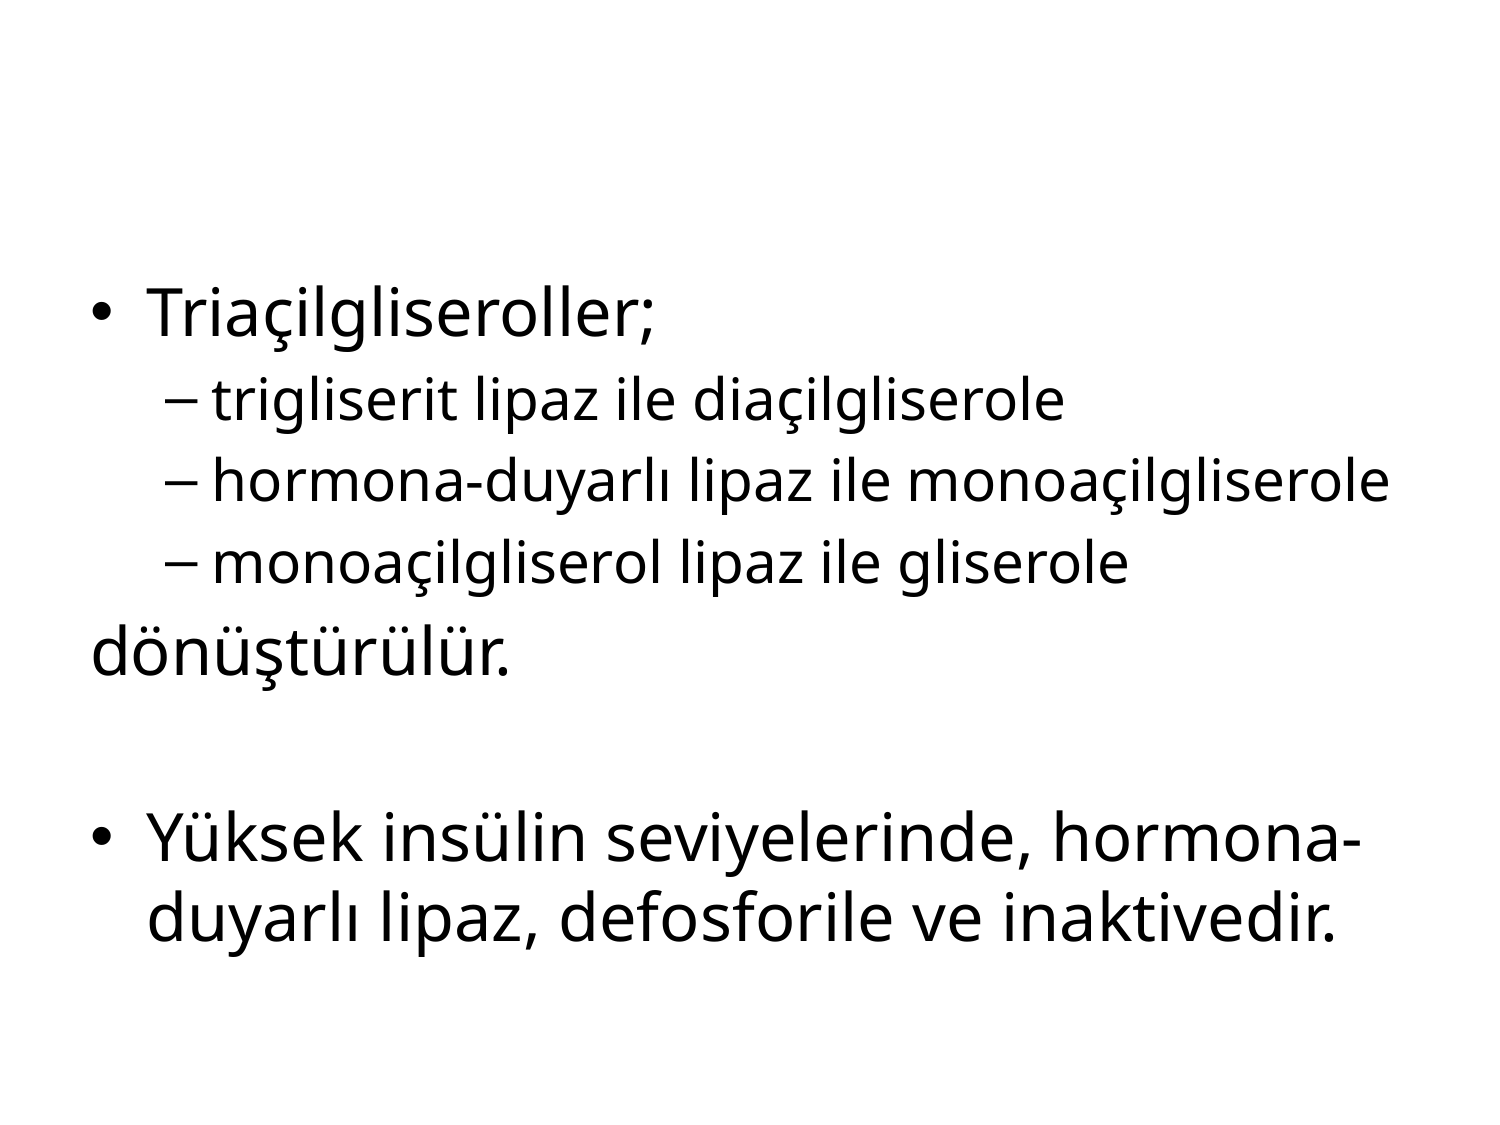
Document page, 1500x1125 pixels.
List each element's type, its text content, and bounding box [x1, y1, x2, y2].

list Triaçilgliseroller; trigliserit lipaz ile diaçilgliserole hormona-duyarlı lipaz ile monoaçilgliserole monoaçilgliserol lipaz ile gliserole dönüştürülür. Yüksek insülin seviyelerinde, hormona-duyarlı lipaz, defosforile ve inaktivedir. [75, 262, 1425, 1005]
